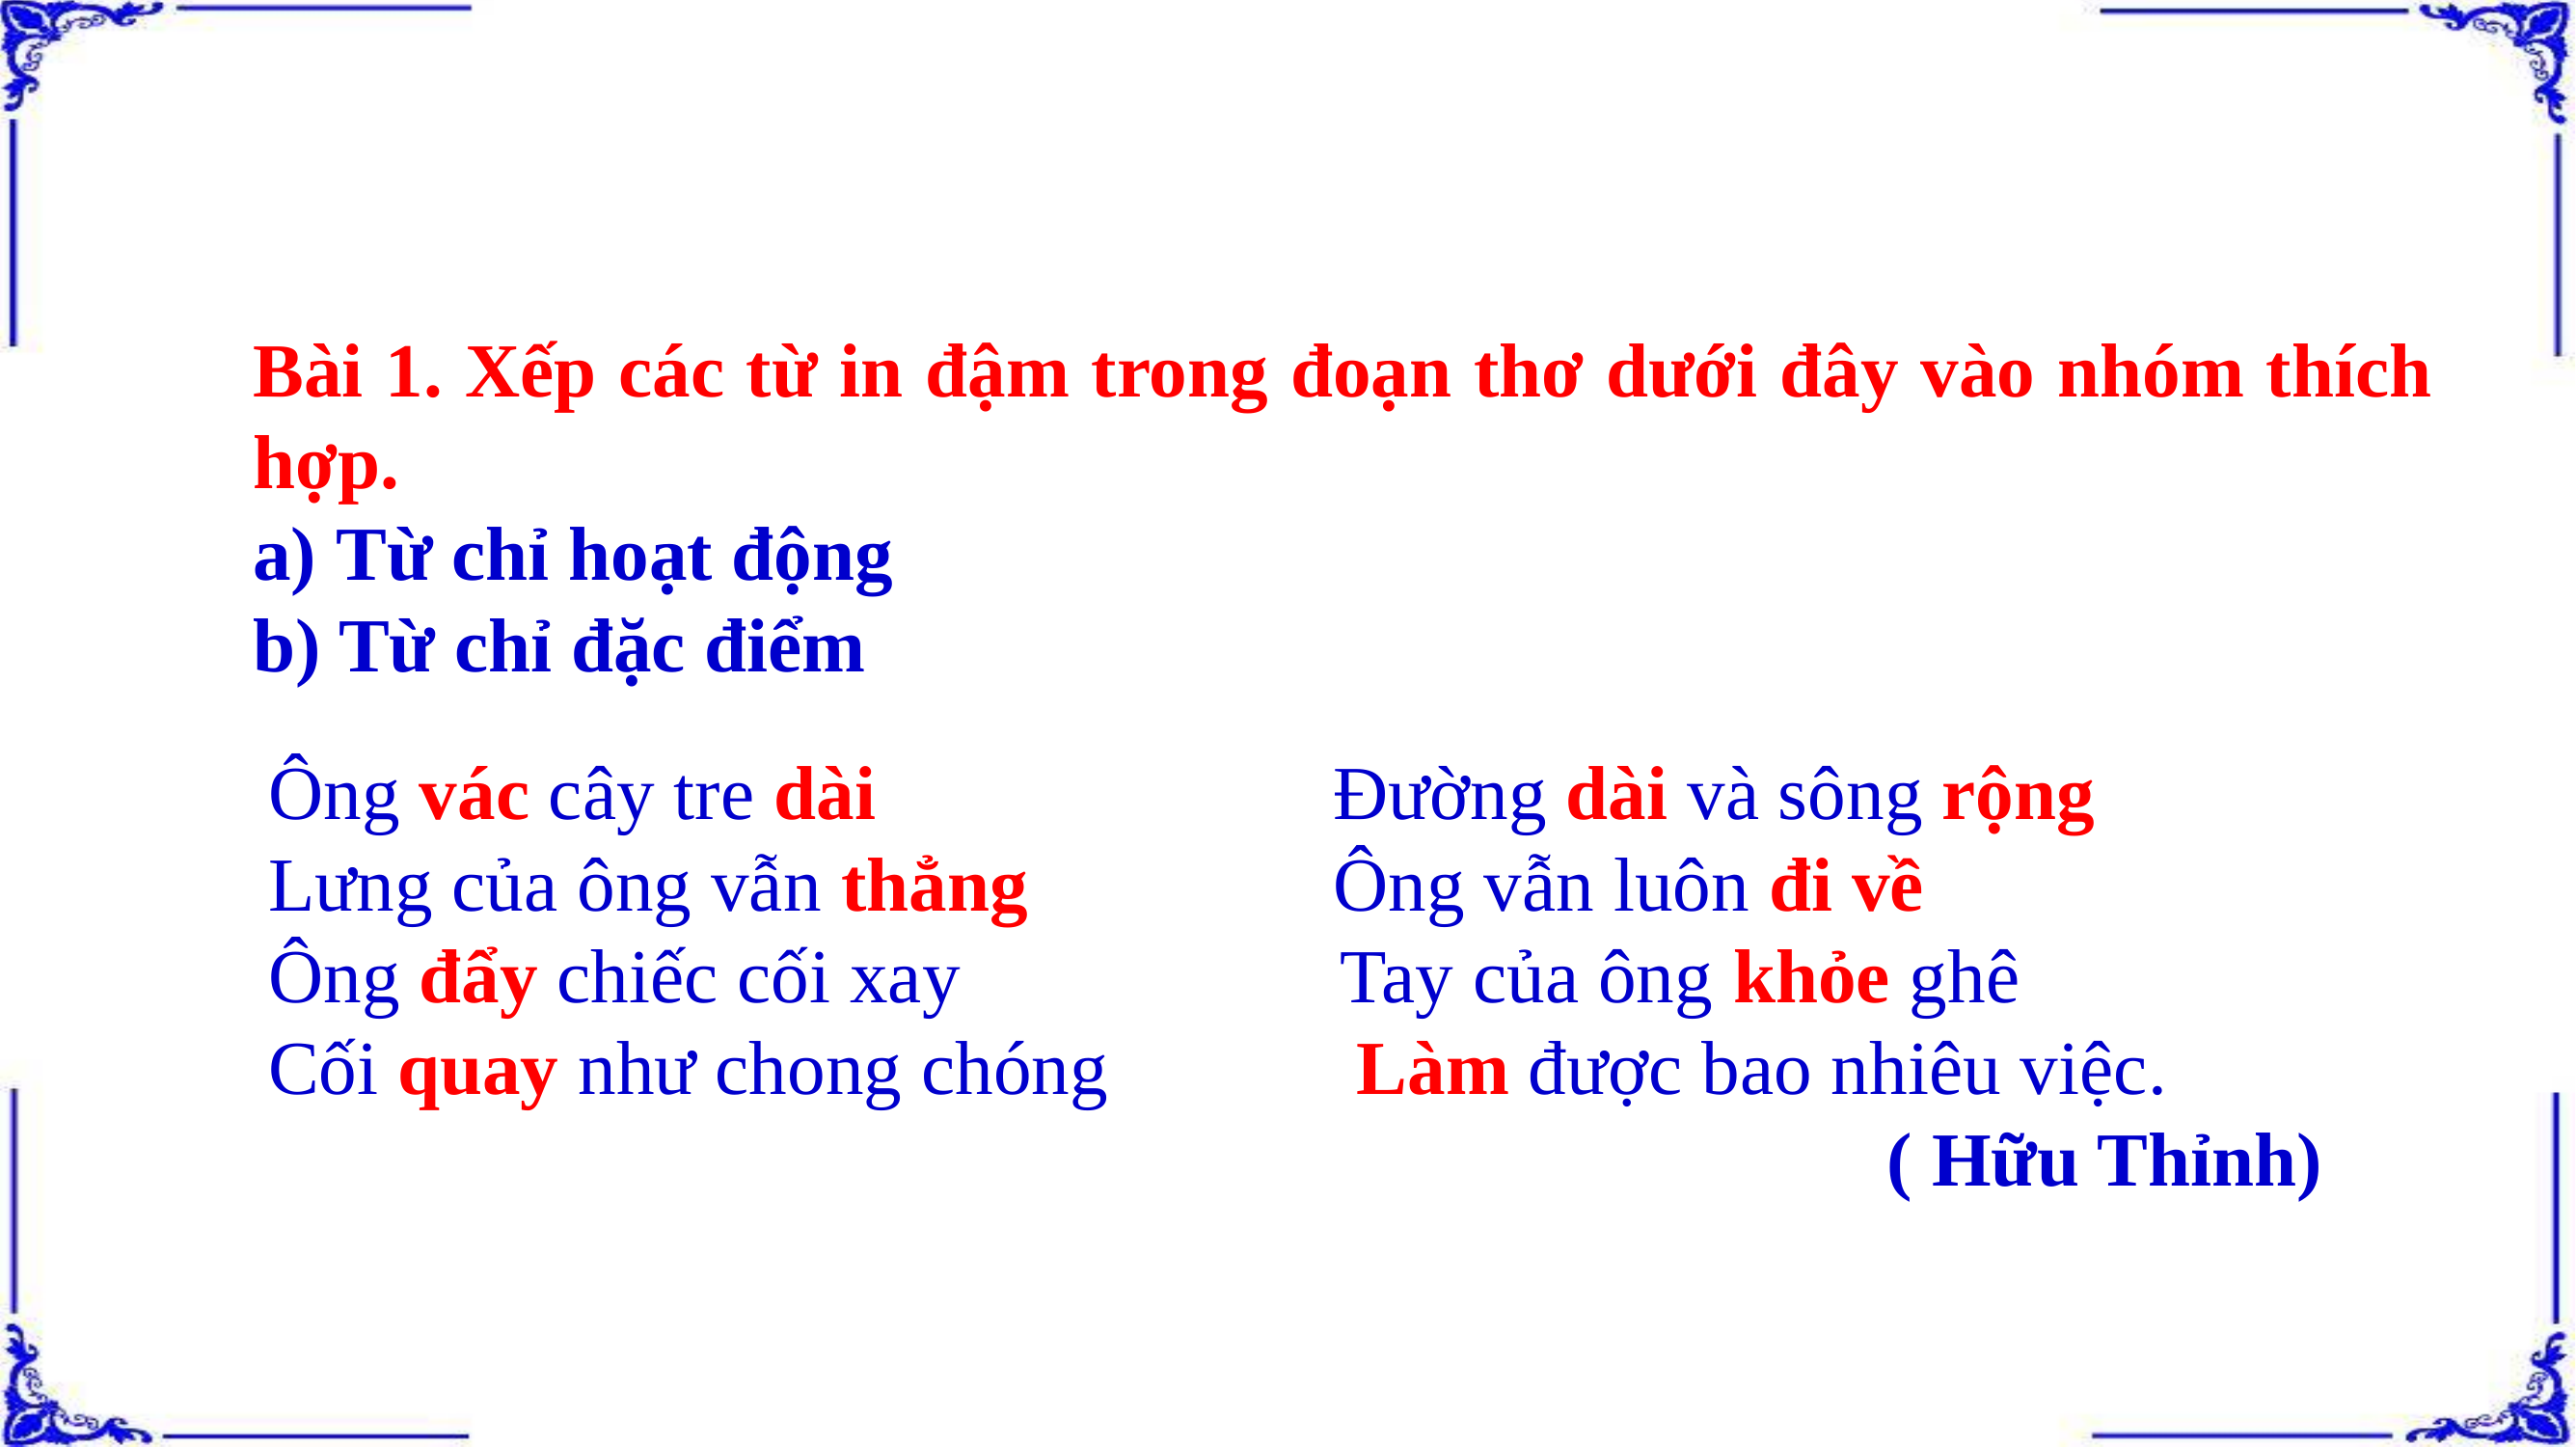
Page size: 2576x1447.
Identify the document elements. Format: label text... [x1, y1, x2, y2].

text_box Bài 1. Xếp các từ in đậm trong đoạn thơ dưới đây vào nhóm thích hợp. a) Từ chỉ hoạt động b) Từ chỉ đặc điểm [238, 313, 2449, 695]
picture [0, 0, 2576, 1447]
text_box Ông vác cây tre dài Đường dài và sông rộng Lưng của ông vẫn thẳng Ông vẫn luôn đi về Ông đẩy chiếc cối xay Tay của ông khỏe ghê Cối quay như chong chóng Làm được bao nhiêu việc. ( Hữu Thỉnh) [254, 735, 2464, 1209]
